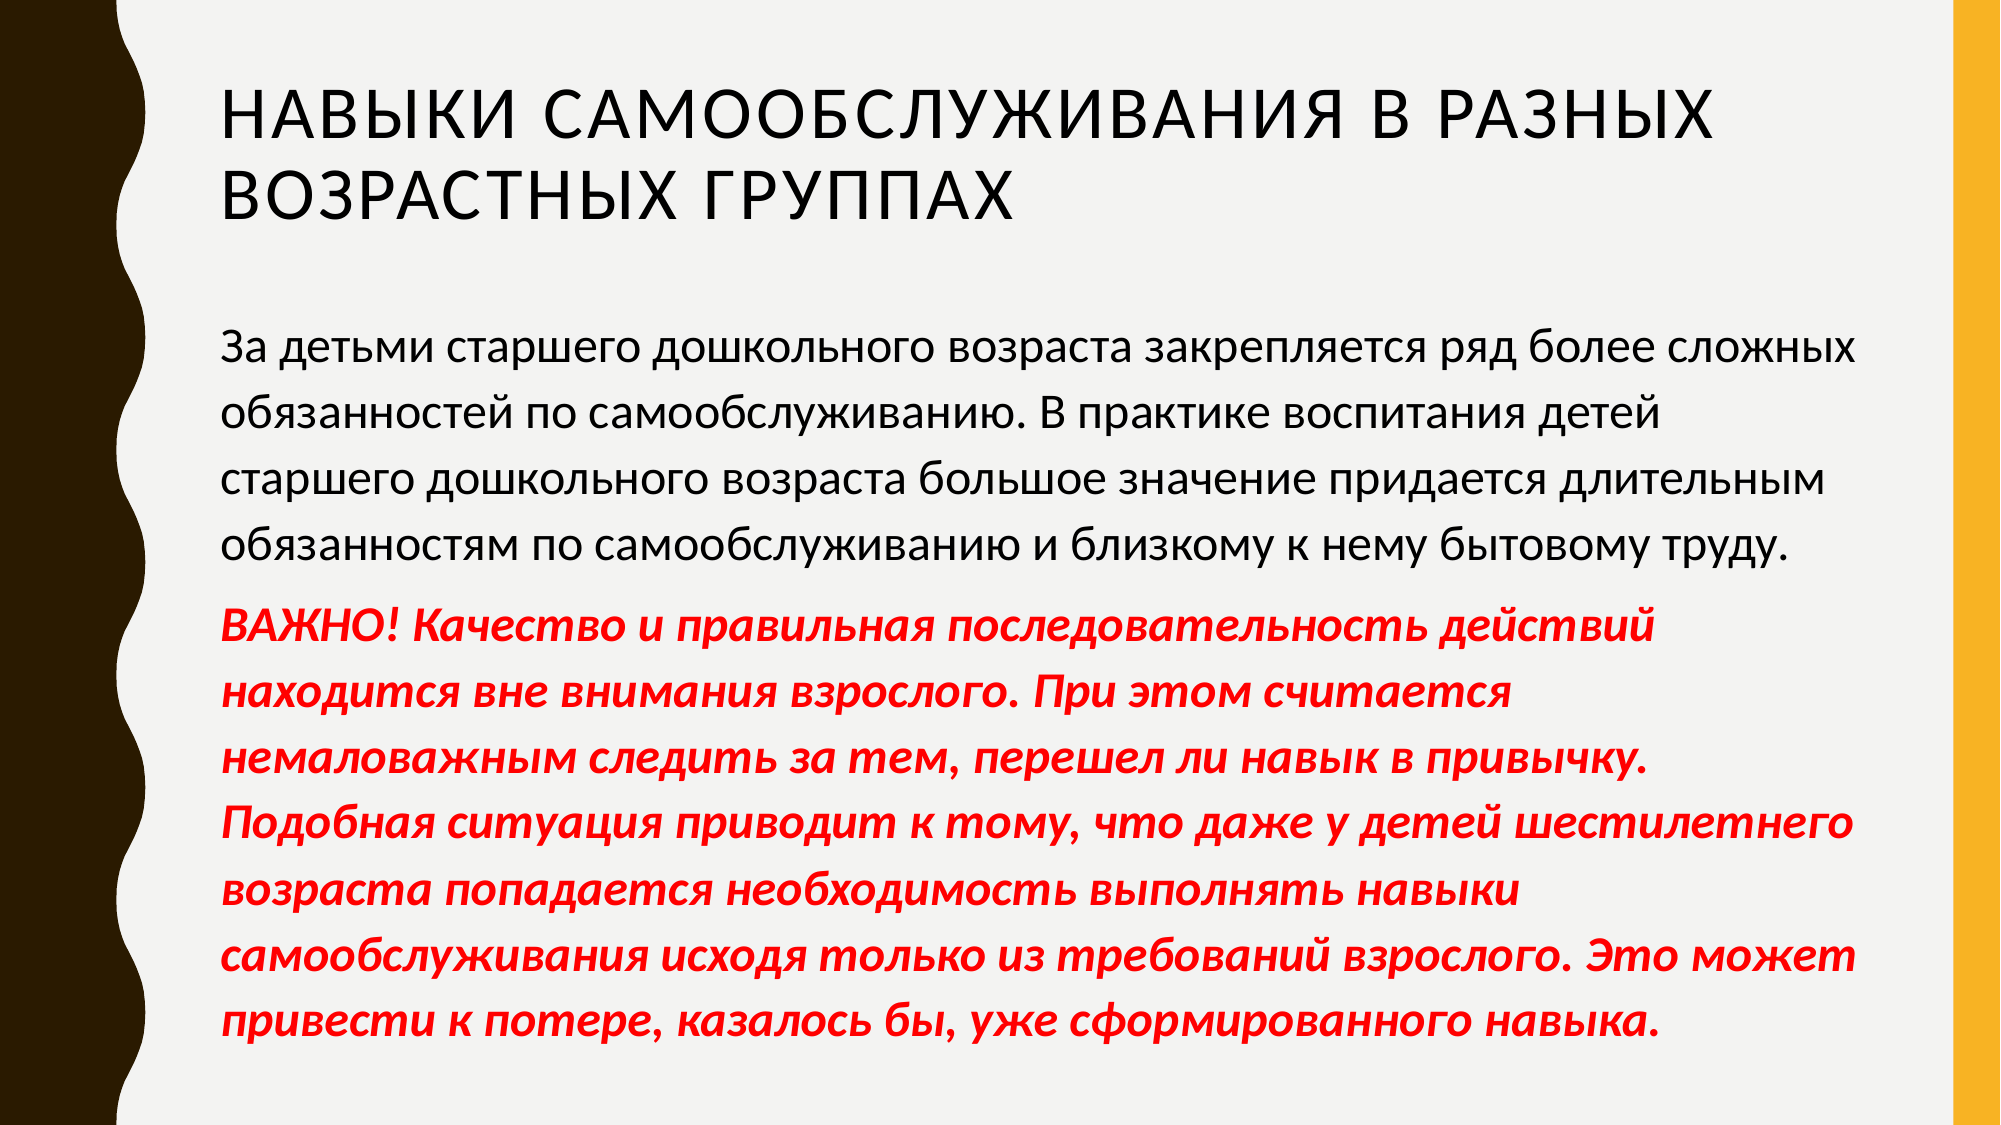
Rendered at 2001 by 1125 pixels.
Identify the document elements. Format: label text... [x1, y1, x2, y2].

title навыки самообслуживания в разных возрастных группах [205, 66, 1875, 299]
list За детьми старшего дошкольного возраста закрепляется ряд более сложных обязанностей по самообслуживанию. В практике воспитания детей старшего дошкольного возраста большое значение придается длительным обязанностям по самообслуживанию и близкому к нему бытовому труду. ВАЖНО! Качество и правильная последовательность действий находится вне внимания взрослого. При этом считается немаловажным следить за тем, перешел ли навык в привычку. Подобная ситуация приводит к тому, что даже у детей шестилетнего возраста попадается необходимость выполнять навыки самообслуживания исходя только из требований взрослого. Это может привести к потере, казалось бы, уже сформированного навыка. [205, 299, 1875, 889]
